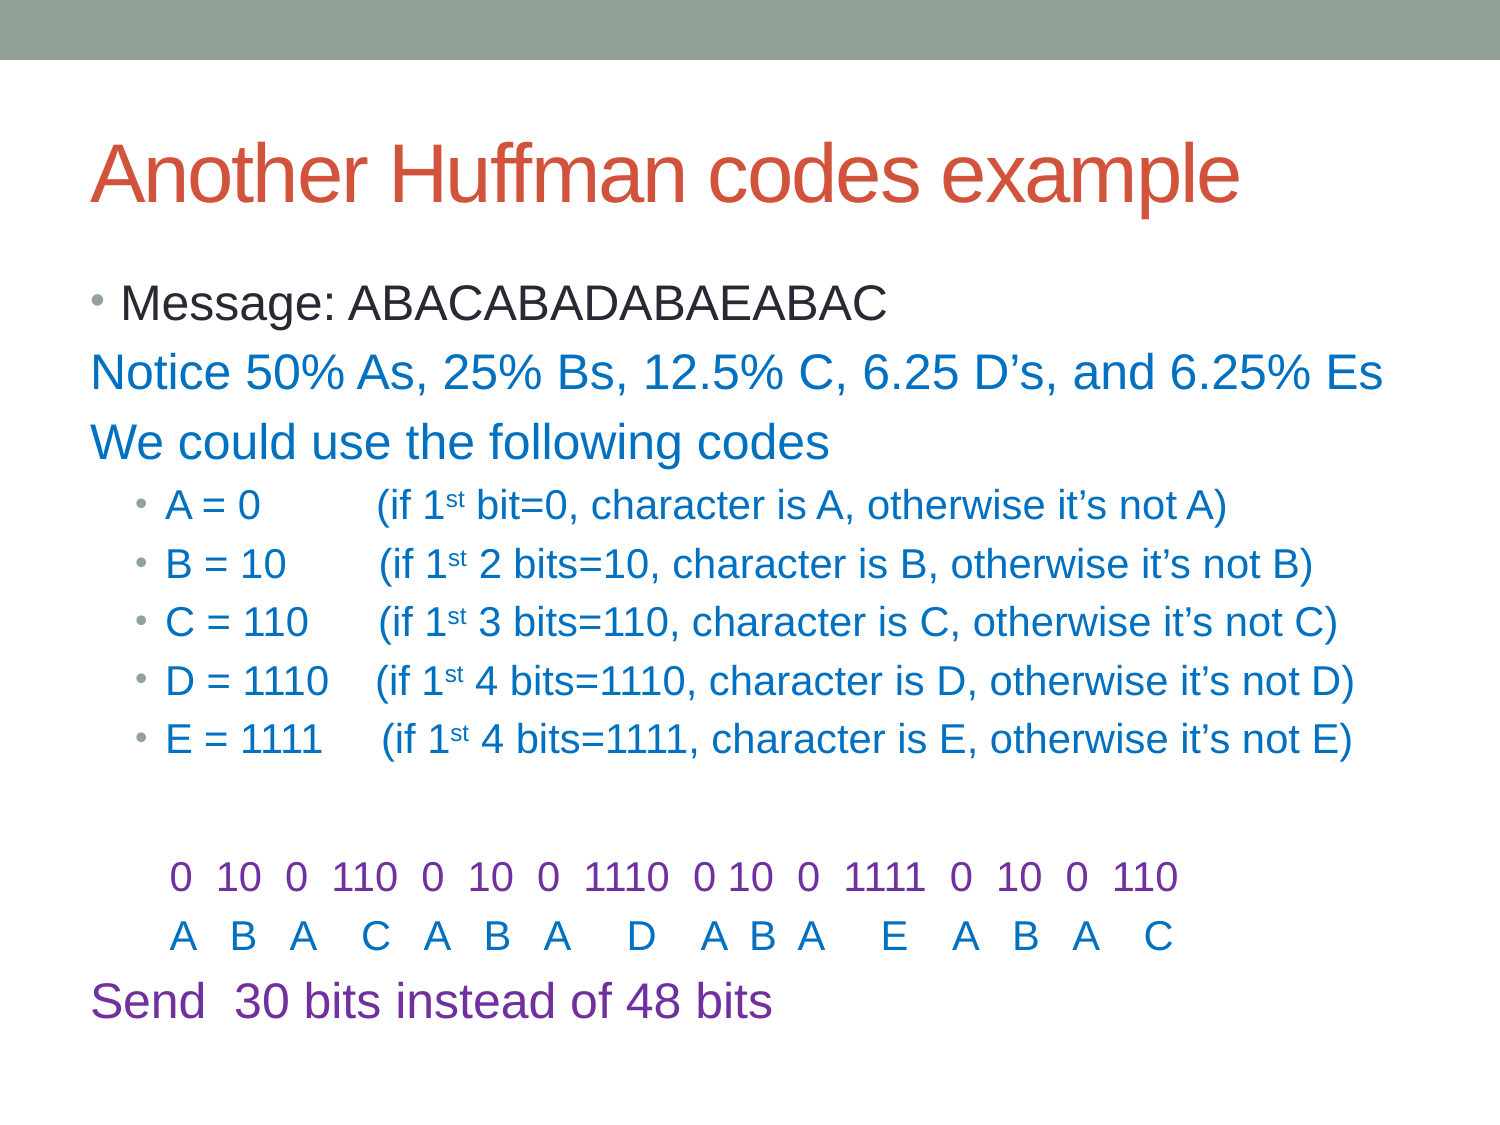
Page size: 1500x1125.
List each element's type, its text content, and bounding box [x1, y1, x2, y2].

title Another Huffman codes example [75, 87, 1425, 250]
list Message: ABACABADABAEABAC Notice 50% As, 25% Bs, 12.5% C, 6.25 D’s, and 6.25% Es We could use the following codes A = 0 (if 1st bit=0, character is A, otherwise it’s not A) B = 10 (if 1st 2 bits=10, character is B, otherwise it’s not B) C = 110 (if 1st 3 bits=110, character is C, otherwise it’s not C) D = 1110 (if 1st 4 bits=1110, character is D, otherwise it’s not D) E = 1111 (if 1st 4 bits=1111, character is E, otherwise it’s not E) 0 10 0 110 0 10 0 1110 0 10 0 1111 0 10 0 110 A B A C A B A D A B A E A B A C Send 30 bits instead of 48 bits [75, 262, 1425, 1063]
